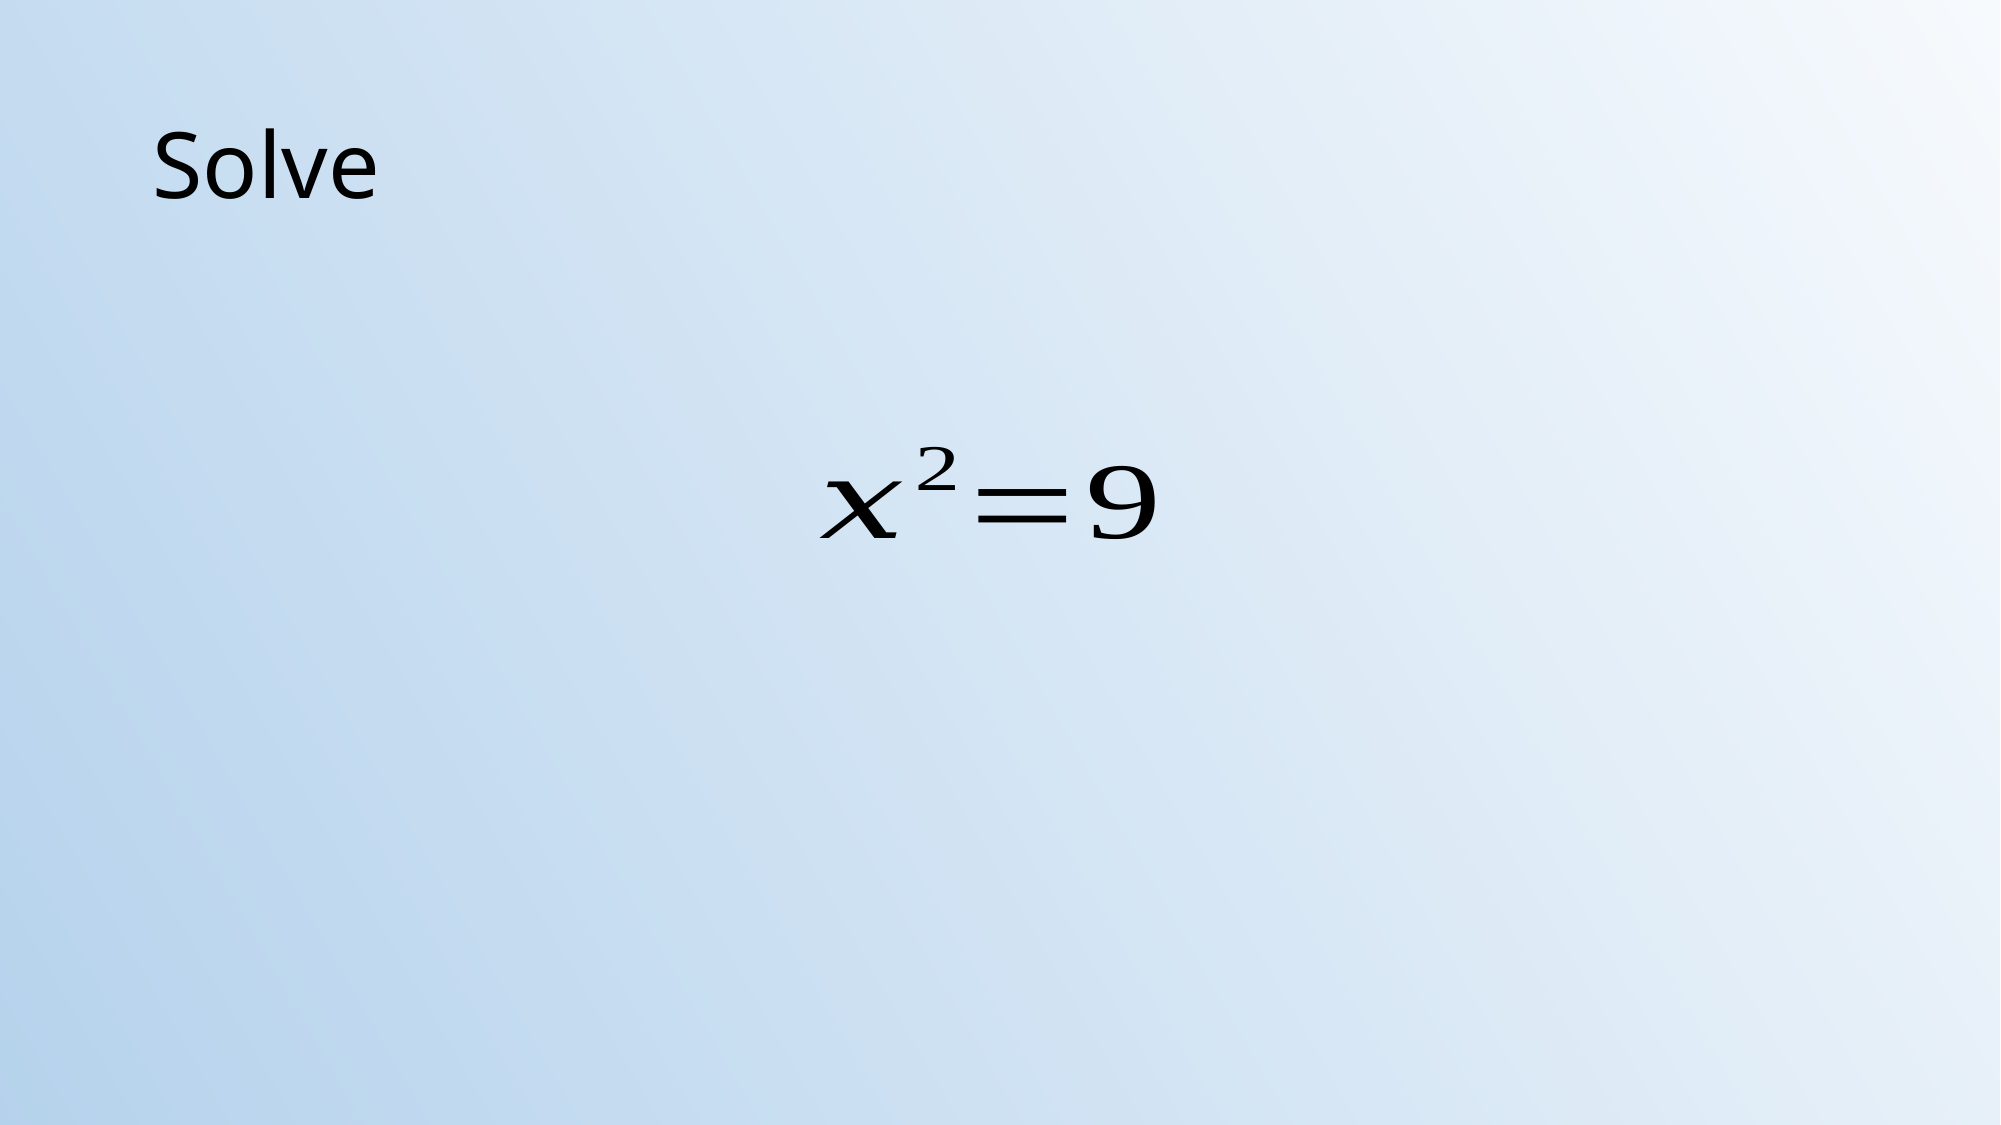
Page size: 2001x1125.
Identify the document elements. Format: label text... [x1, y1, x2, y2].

title Solve [137, 59, 1863, 278]
